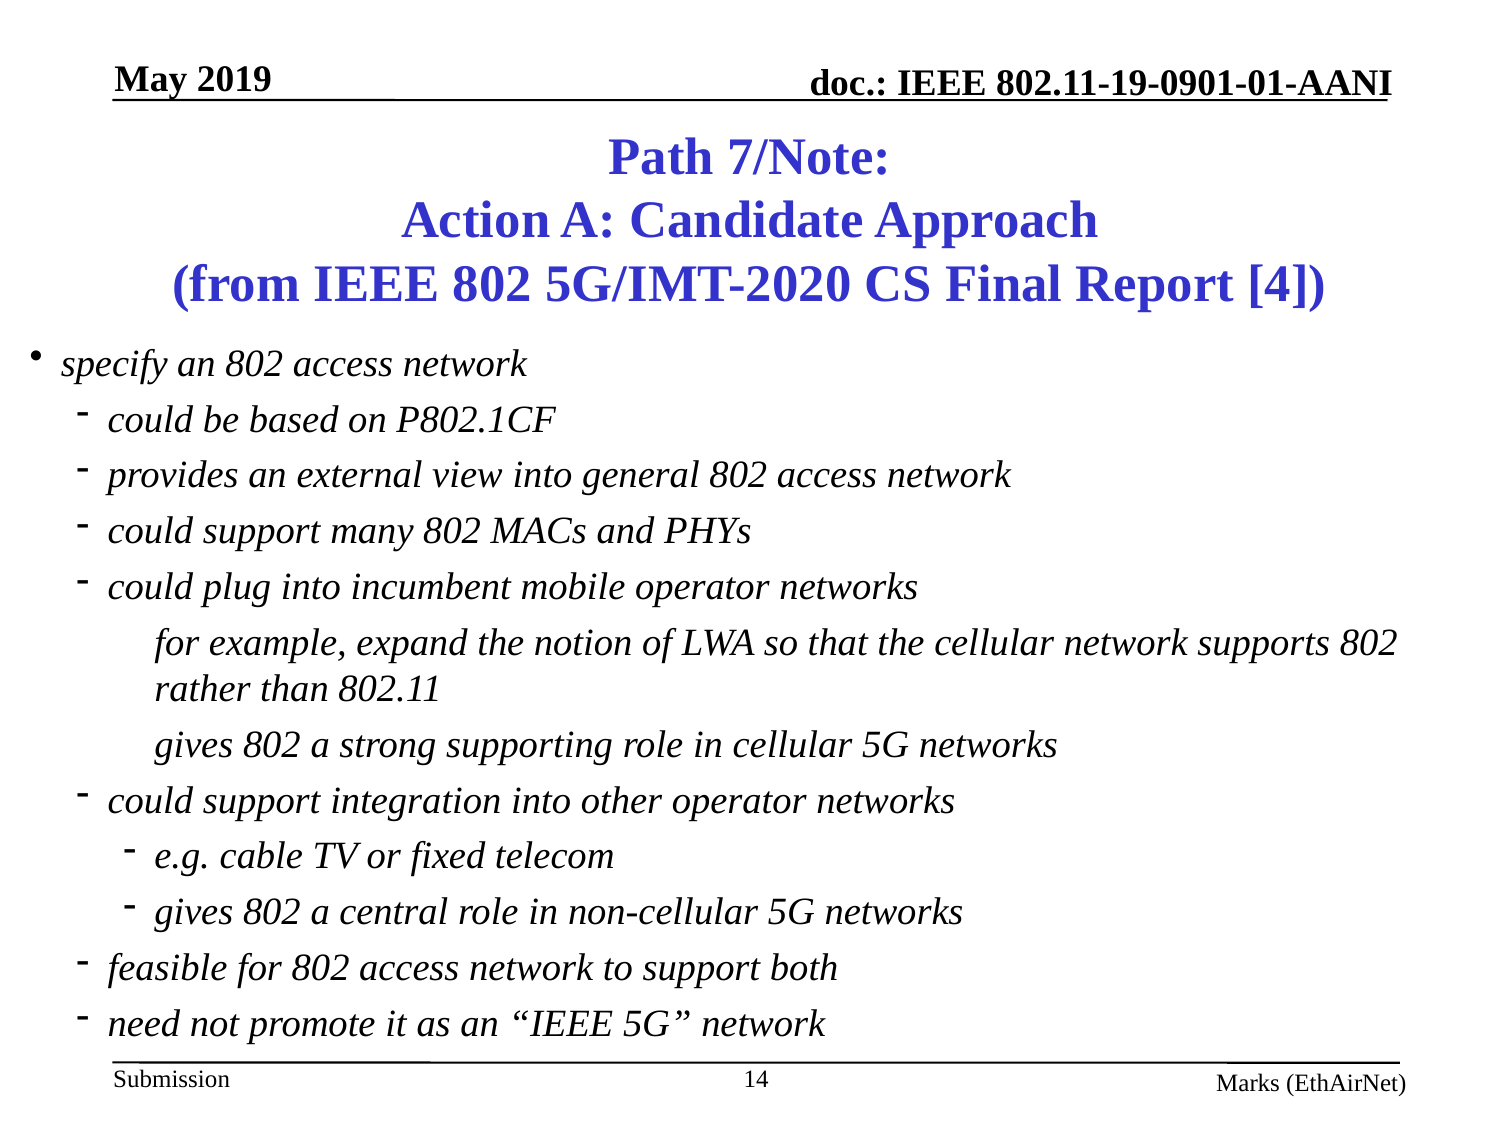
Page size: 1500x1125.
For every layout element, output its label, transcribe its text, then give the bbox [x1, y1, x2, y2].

list specify an 802 access network could be based on P802.1CF provides an external view into general 802 access network could support many 802 MACs and PHYs could plug into incumbent mobile operator networks for example, expand the notion of LWA so that the cellular network supports 802 rather than 802.11 gives 802 a strong supporting role in cellular 5G networks could support integration into other operator networks e.g. cable TV or fixed telecom gives 802 a central role in non-cellular 5G networks feasible for 802 access network to support both need not promote it as an “IEEE 5G” network [21, 329, 1479, 1060]
slide_number 14 [742, 1061, 771, 1093]
title Path 7/Note: Action A: Candidate Approach (from IEEE 802 5G/IMT-2020 CS Final Report [4]) [24, 111, 1476, 322]
